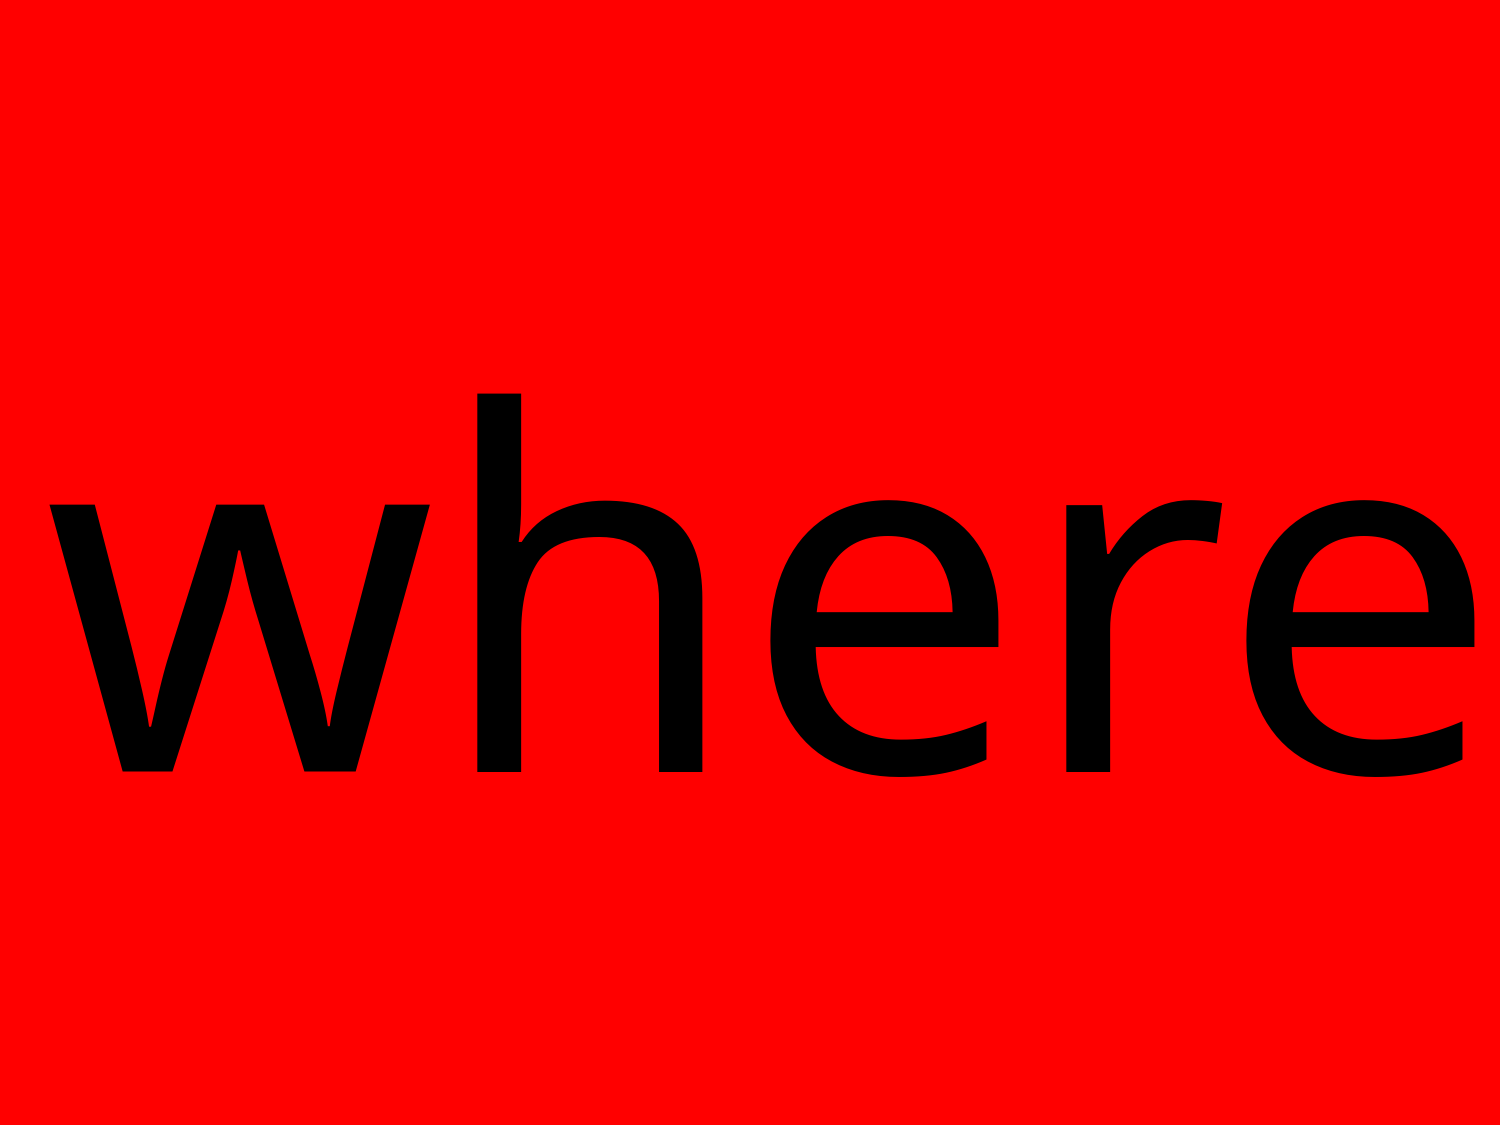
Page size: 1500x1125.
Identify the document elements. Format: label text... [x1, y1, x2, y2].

list where [29, 267, 1500, 1010]
